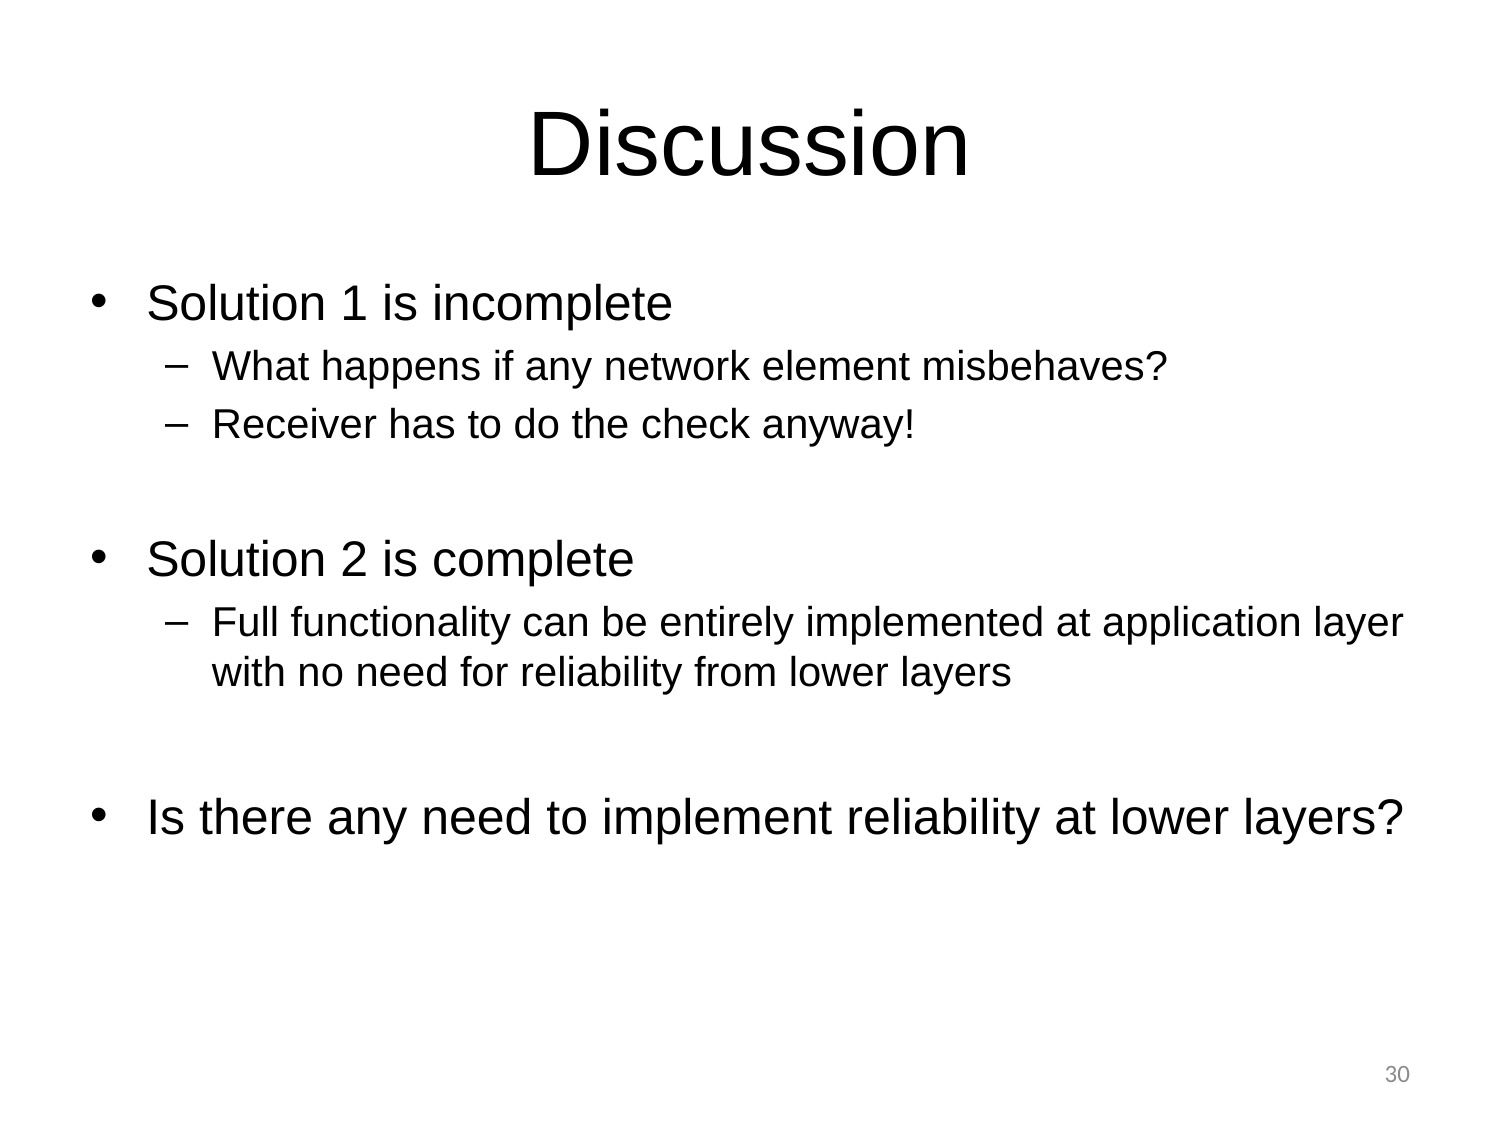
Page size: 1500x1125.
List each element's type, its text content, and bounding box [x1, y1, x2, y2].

list Solution 1 is incomplete What happens if any network element misbehaves? Receiver has to do the check anyway! Solution 2 is complete Full functionality can be entirely implemented at application layer with no need for reliability from lower layers Is there any need to implement reliability at lower layers? [75, 262, 1425, 1005]
text_box 30 [1074, 1042, 1425, 1103]
title Discussion [75, 45, 1425, 233]
